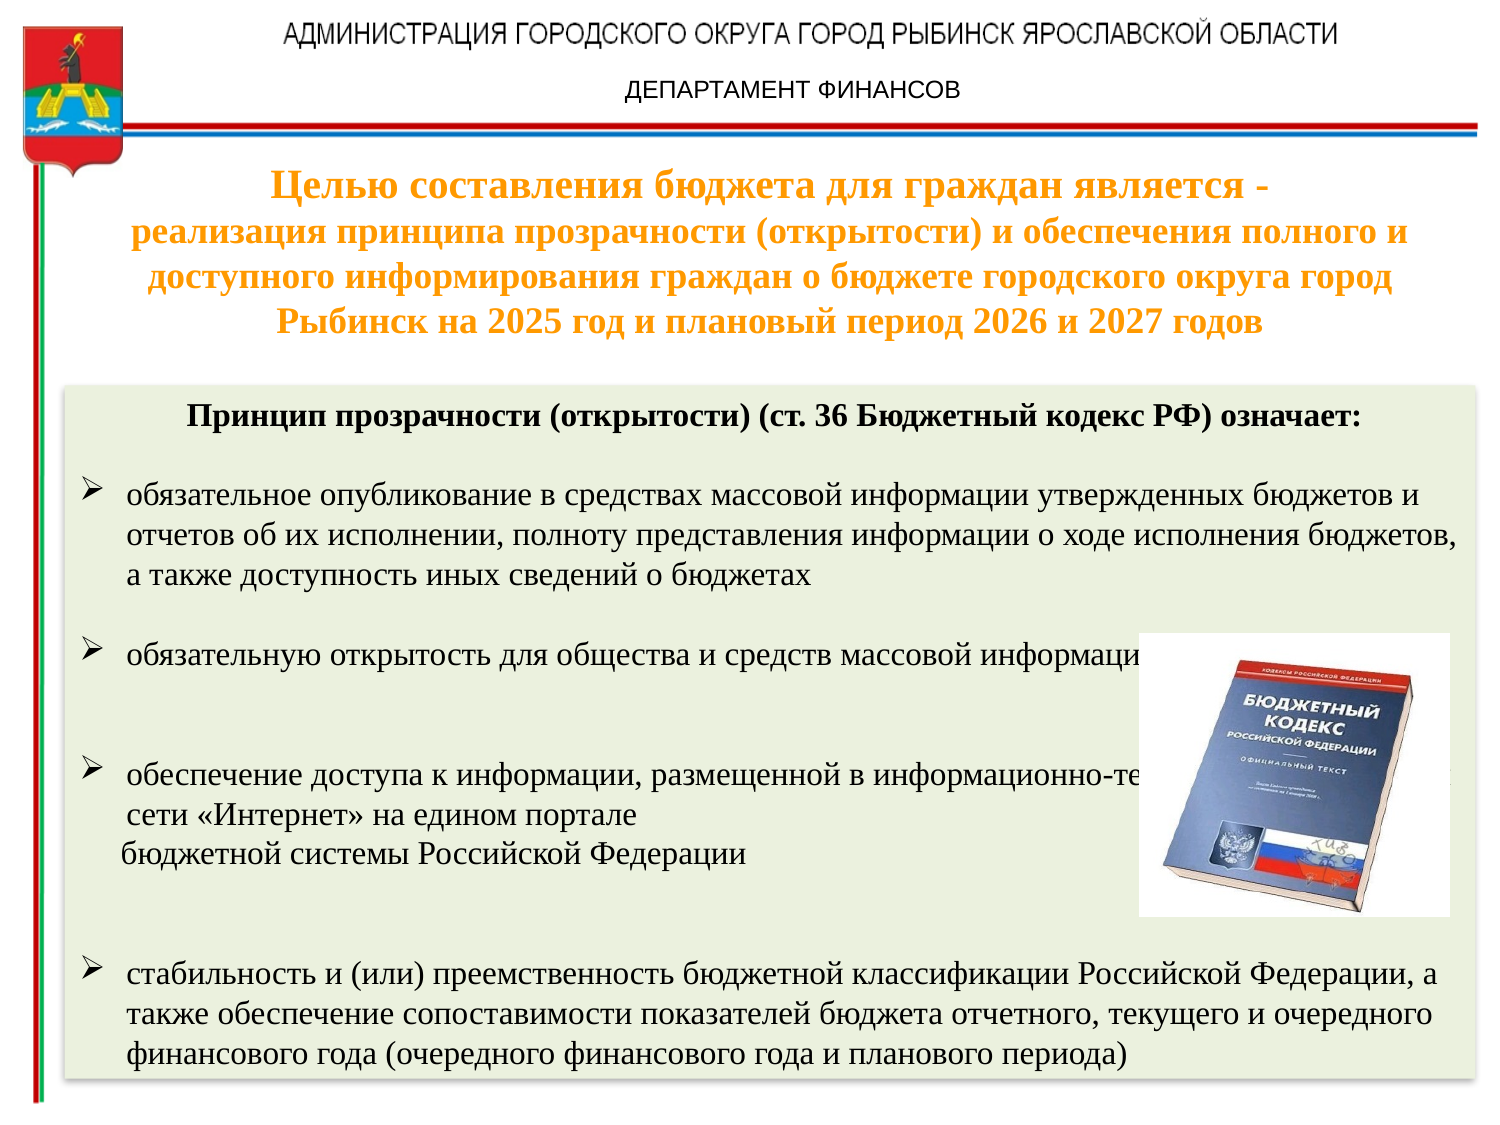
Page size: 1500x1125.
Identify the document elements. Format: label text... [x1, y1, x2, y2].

text_box Целью составления бюджета для граждан является - реализация принципа прозрачности (открытости) и обеспечения полного и доступного информирования граждан о бюджете городского округа город Рыбинск на 2025 год и плановый период 2026 и 2027 годов [102, 149, 1438, 349]
text_box ДЕПАРТАМЕНТ ФИНАНСОВ [610, 66, 991, 112]
picture [0, 0, 1500, 1125]
text_box Принцип прозрачности (открытости) (ст. 36 Бюджетный кодекс РФ) означает: обязательное опубликование в средствах массовой информации утвержденных бюджетов и отчетов об их исполнении, полноту представления информации о ходе исполнения бюджетов, а также доступность иных сведений о бюджетах обязательную открытость для общества и средств массовой информации проектов бюджетов обеспечение доступа к информации, размещенной в информационно-телекоммуникационной сети «Интернет» на едином портале бюджетной системы Российской Федерации стабильность и (или) преемственность бюджетной классификации Российской Федерации, а также обеспечение сопоставимости показателей бюджета отчетного, текущего и очередного финансового года (очередного финансового года и планового периода) [64, 385, 1476, 1079]
